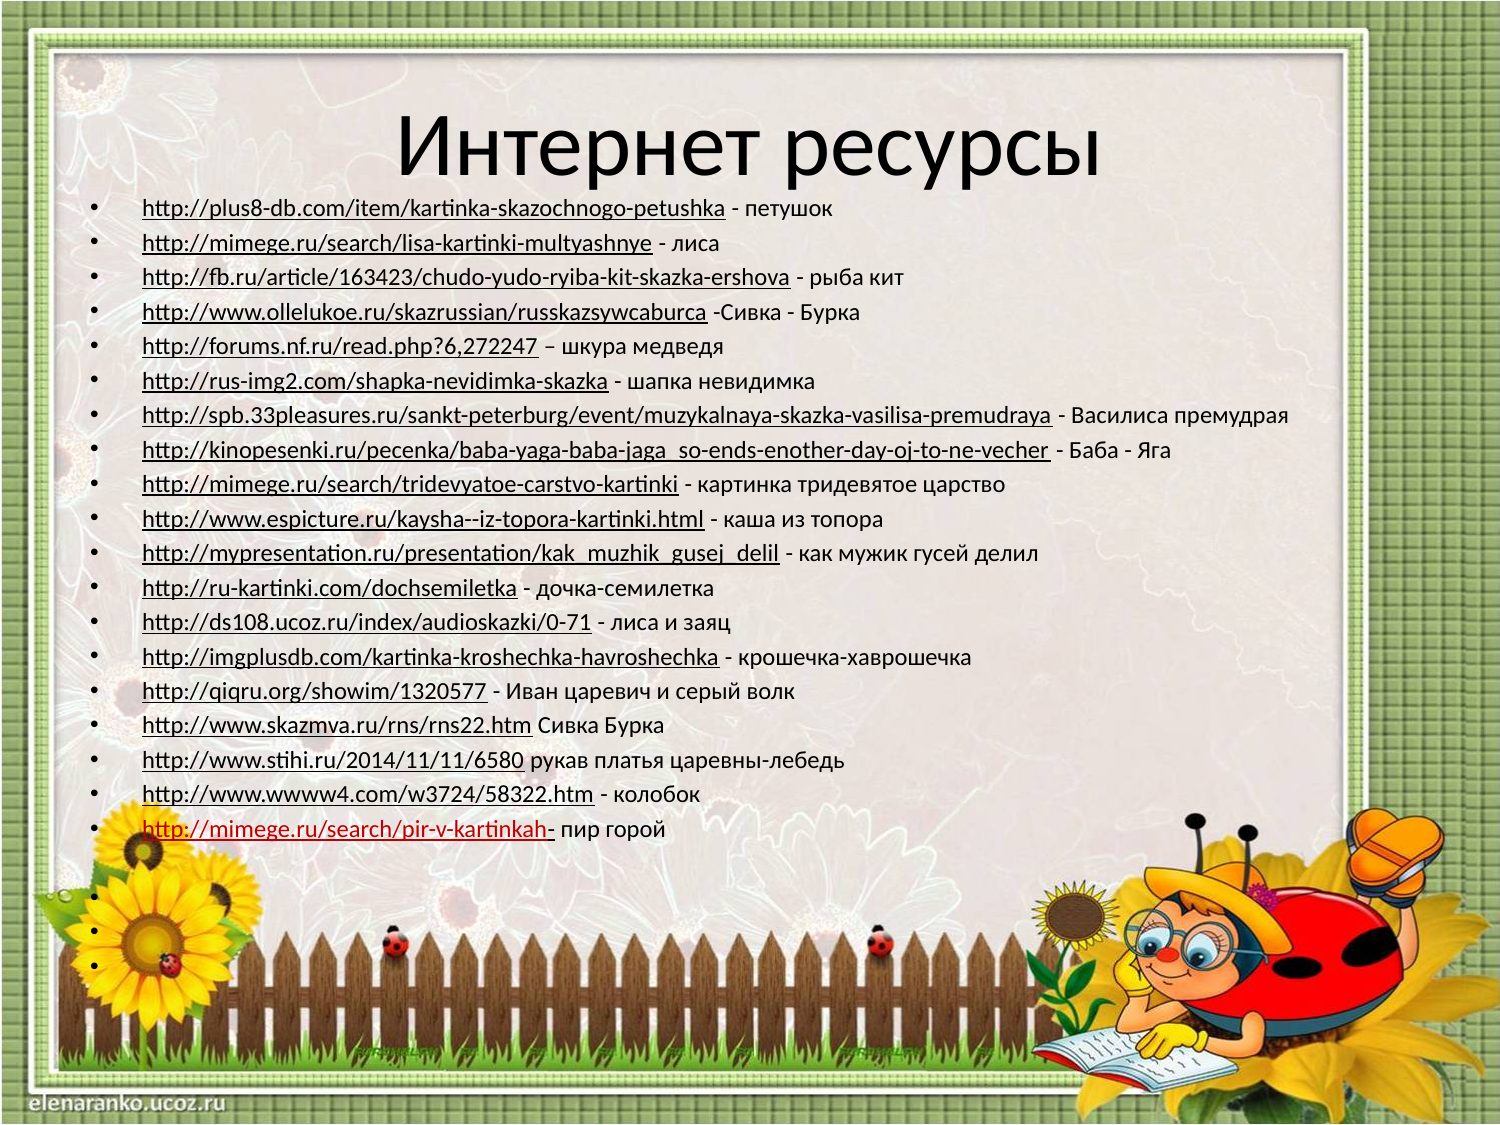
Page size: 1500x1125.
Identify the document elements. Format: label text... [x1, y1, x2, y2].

picture [0, 0, 1500, 1125]
title Интернет ресурсы [75, 45, 1425, 184]
list http://plus8-db.com/item/kartinka-skazochnogo-petushka - петушок http://mimege.ru/search/lisa-kartinki-multyashnye - лиса http://fb.ru/article/163423/chudo-yudo-ryiba-kit-skazka-ershova - рыба кит http://www.ollelukoe.ru/skazrussian/russkazsywcaburca -Сивка - Бурка http://forums.nf.ru/read.php?6,272247 – шкура медведя http://rus-img2.com/shapka-nevidimka-skazka - шапка невидимка http://spb.33pleasures.ru/sankt-peterburg/event/muzykalnaya-skazka-vasilisa-premudraya - Василиса премудрая http://kinopesenki.ru/pecenka/baba-yaga-baba-jaga_so-ends-enother-day-oj-to-ne-vecher - Баба - Яга http://mimege.ru/search/tridevyatoe-carstvo-kartinki - картинка тридевятое царство http://www.espicture.ru/kaysha--iz-topora-kartinki.html - каша из топора http://mypresentation.ru/presentation/kak_muzhik_gusej_delil - как мужик гусей делил http://ru-kartinki.com/dochsemiletka - дочка-семилетка http://ds108.ucoz.ru/index/audioskazki/0-71 - лиса и заяц http://imgplusdb.com/kartinka-kroshechka-havroshechka - крошечка-хаврошечка http://qiqru.org/showim/1320577 - Иван царевич и серый волк http://www.skazmva.ru/rns/rns22.htm Сивка Бурка http://www.stihi.ru/2014/11/11/6580 рукав платья царевны-лебедь http://www.wwww4.com/w3724/58322.htm - колобок http://mimege.ru/search/pir-v-kartinkah- пир горой [75, 184, 1425, 1005]
